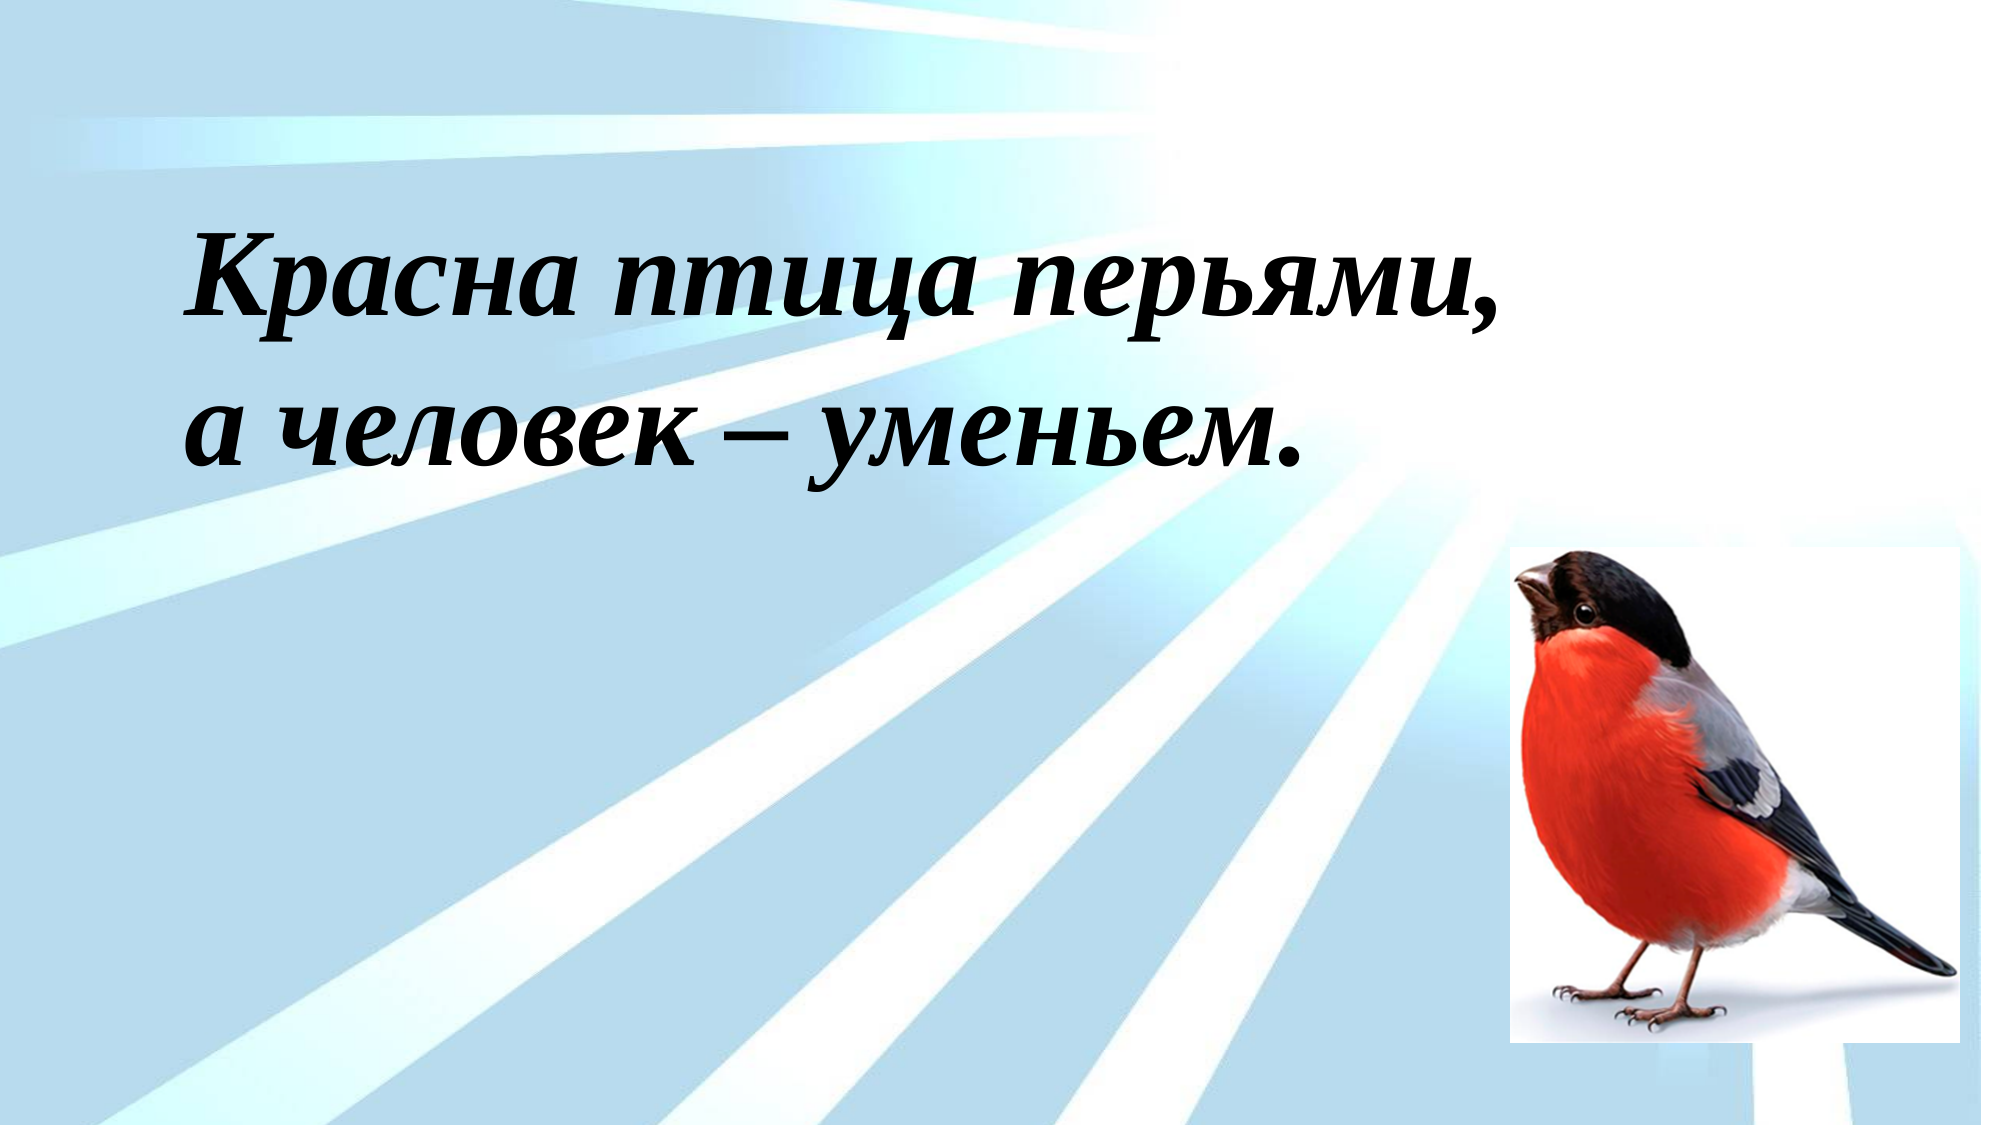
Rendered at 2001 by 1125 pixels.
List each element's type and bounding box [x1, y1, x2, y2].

picture [1510, 547, 1960, 1043]
list [0, 0, 1981, 1125]
